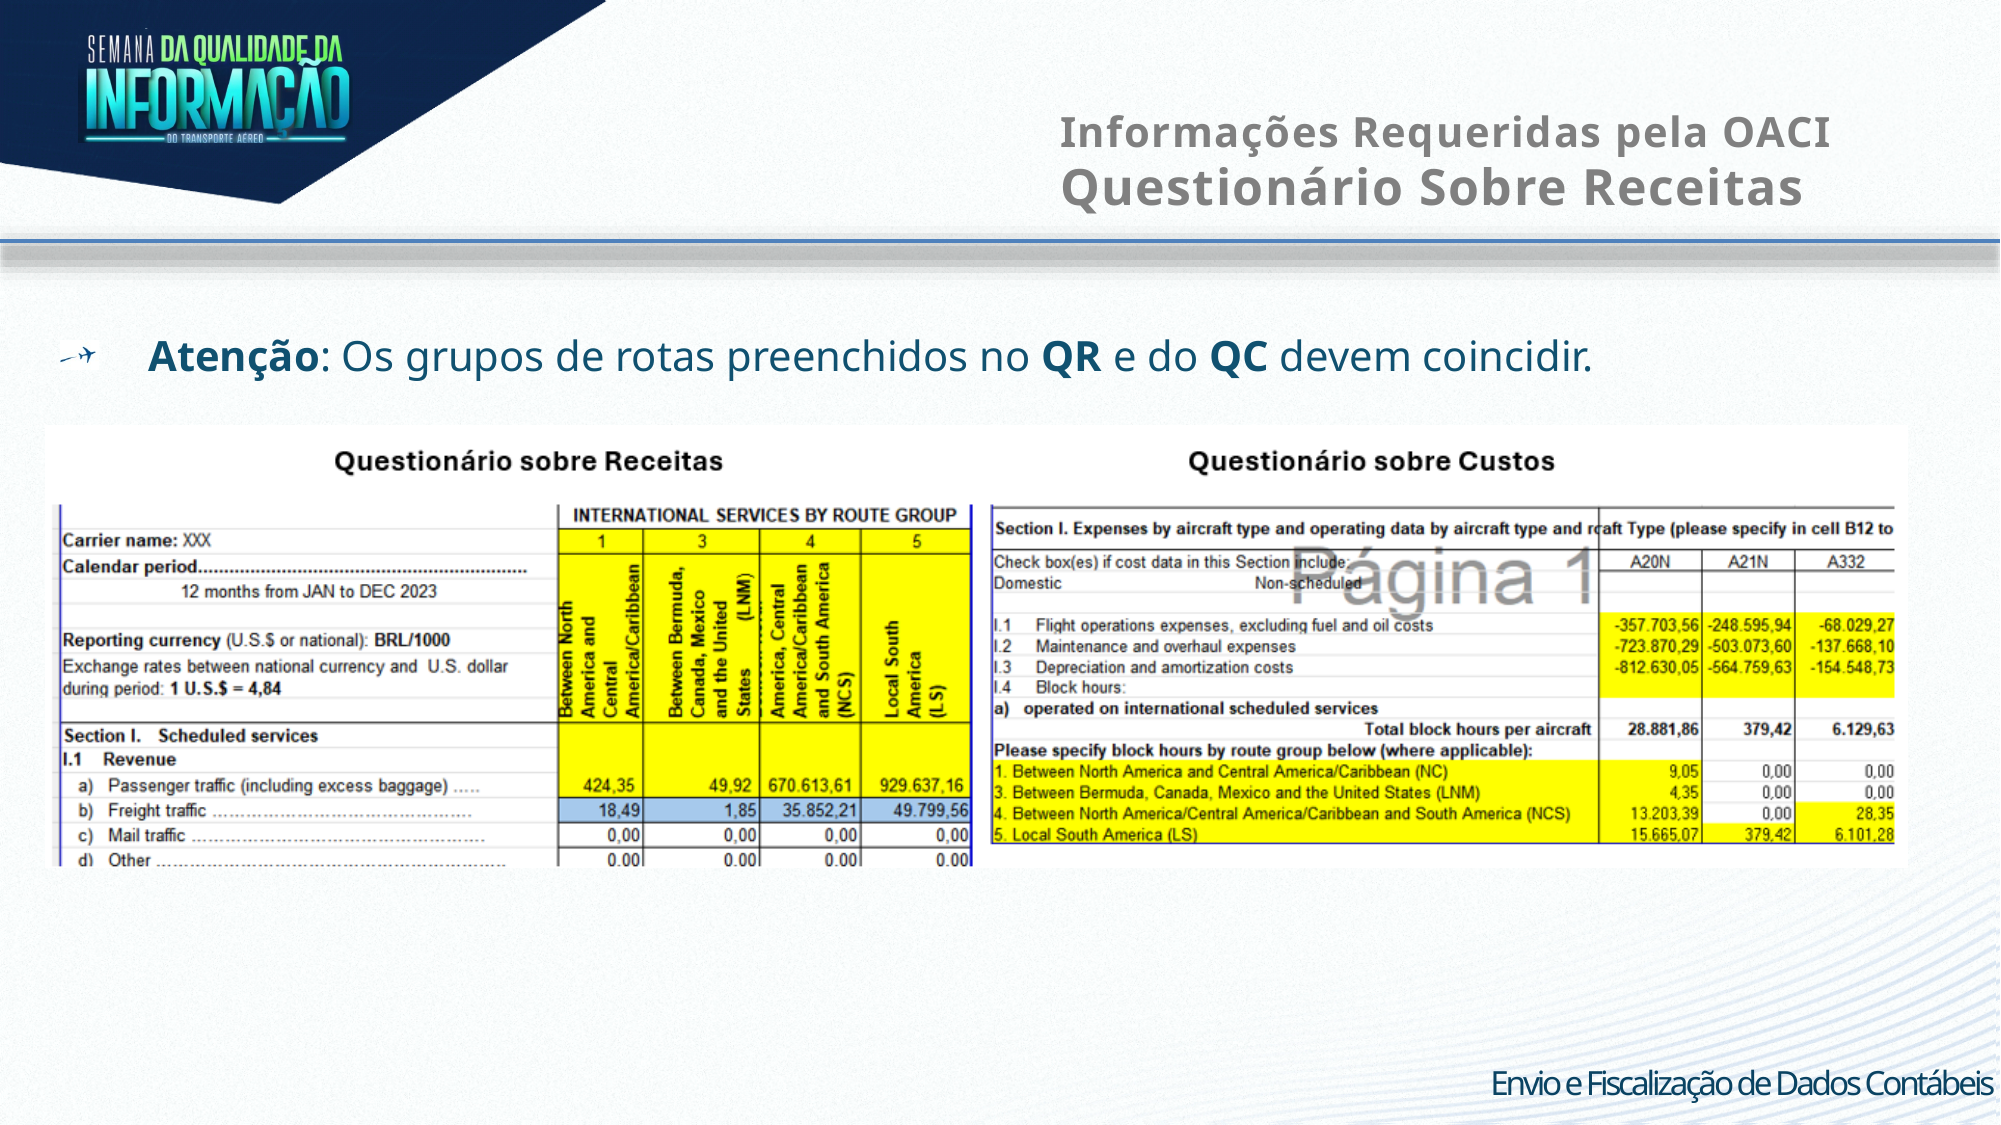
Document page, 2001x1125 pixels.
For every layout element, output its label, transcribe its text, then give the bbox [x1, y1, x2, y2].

picture [0, 295, 2000, 1125]
text_box Informações Requeridas pela OACI Questionário Sobre Receitas [1045, 98, 1921, 213]
picture [0, 0, 2000, 213]
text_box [0, 213, 2000, 295]
text_box Envio e Fiscalização de Dados Contábeis [1470, 1058, 2000, 1110]
text_box Atenção: Os grupos de rotas preenchidos no QR e do QC devem coincidir. [45, 322, 1771, 388]
